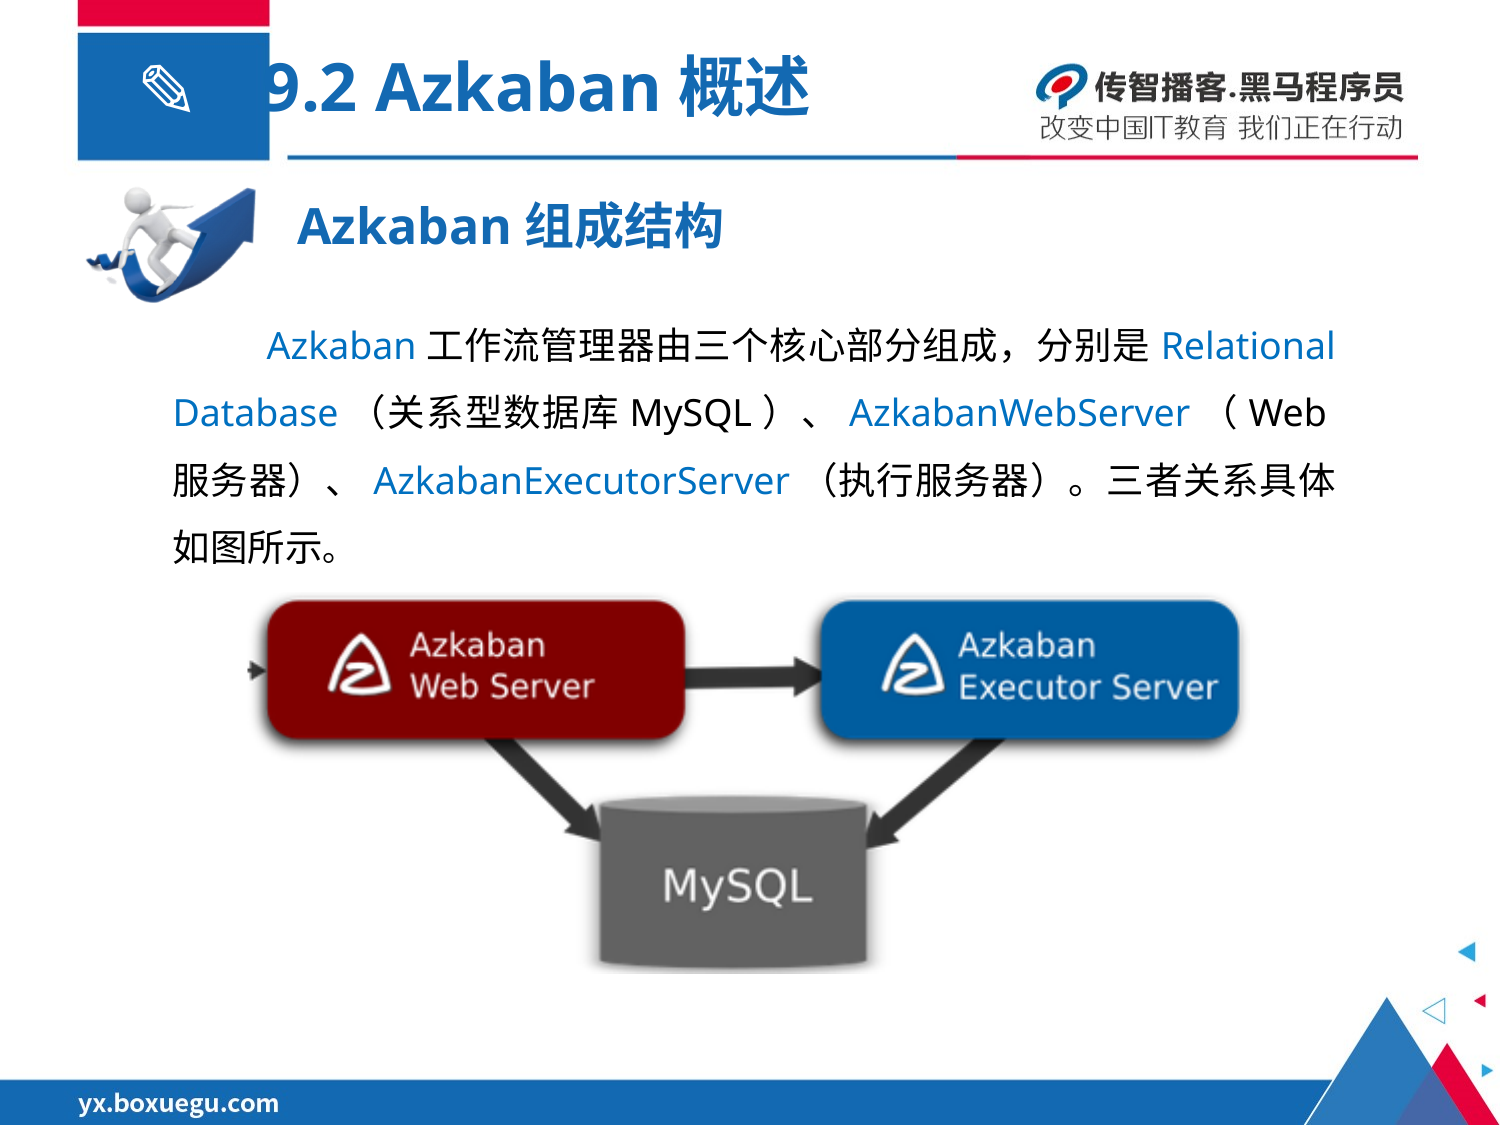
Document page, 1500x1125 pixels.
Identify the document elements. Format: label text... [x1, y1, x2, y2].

picture [0, 0, 1500, 158]
text_box 9.2 Azkaban概述 [41, 22, 1007, 148]
text_box Azkaban工作流管理器由三个核心部分组成，分别是Relational Database（关系型数据库MySQL）、AzkabanWebServer（Web服务器）、AzkabanExecutorServer（执行服务器）。三者关系具体如图所示。 [157, 291, 1351, 577]
text_box Azkaban组成结构 [284, 187, 740, 263]
picture [0, 159, 1500, 1125]
text_box [0, 158, 1500, 289]
